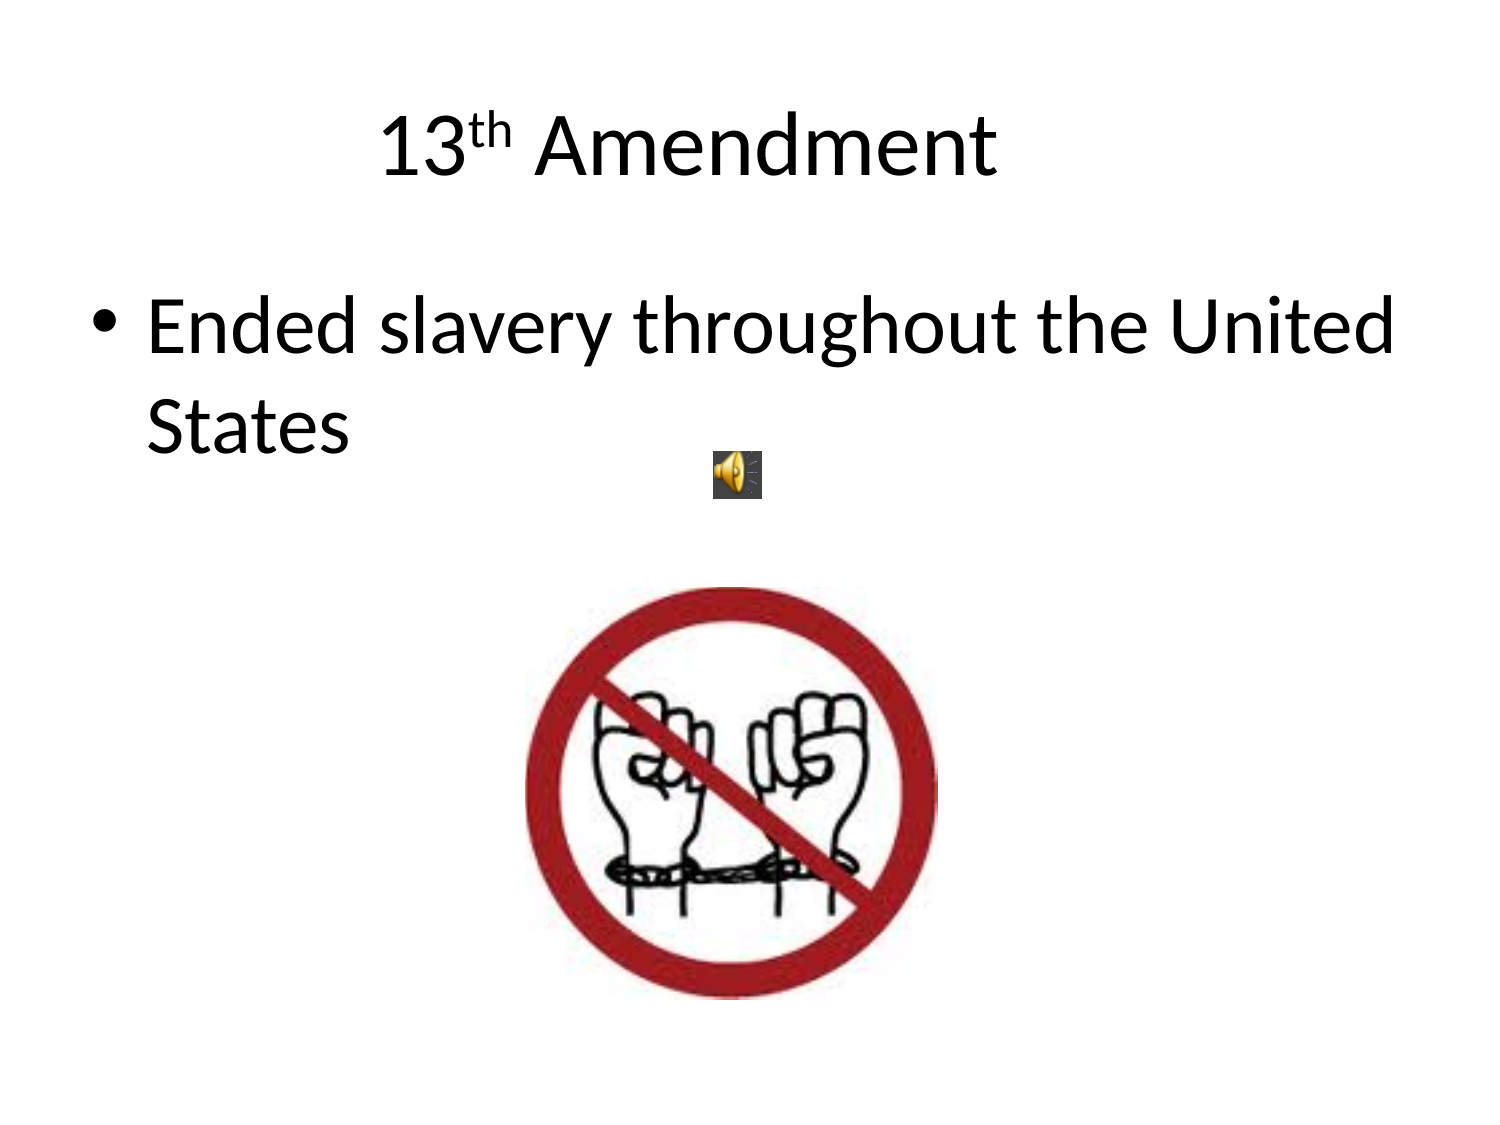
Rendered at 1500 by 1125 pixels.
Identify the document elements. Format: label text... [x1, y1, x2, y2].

picture [524, 587, 938, 1001]
title 13th Amendment [75, 45, 1425, 233]
picture [712, 449, 763, 501]
list Ended slavery throughout the United States [75, 262, 1425, 1005]
